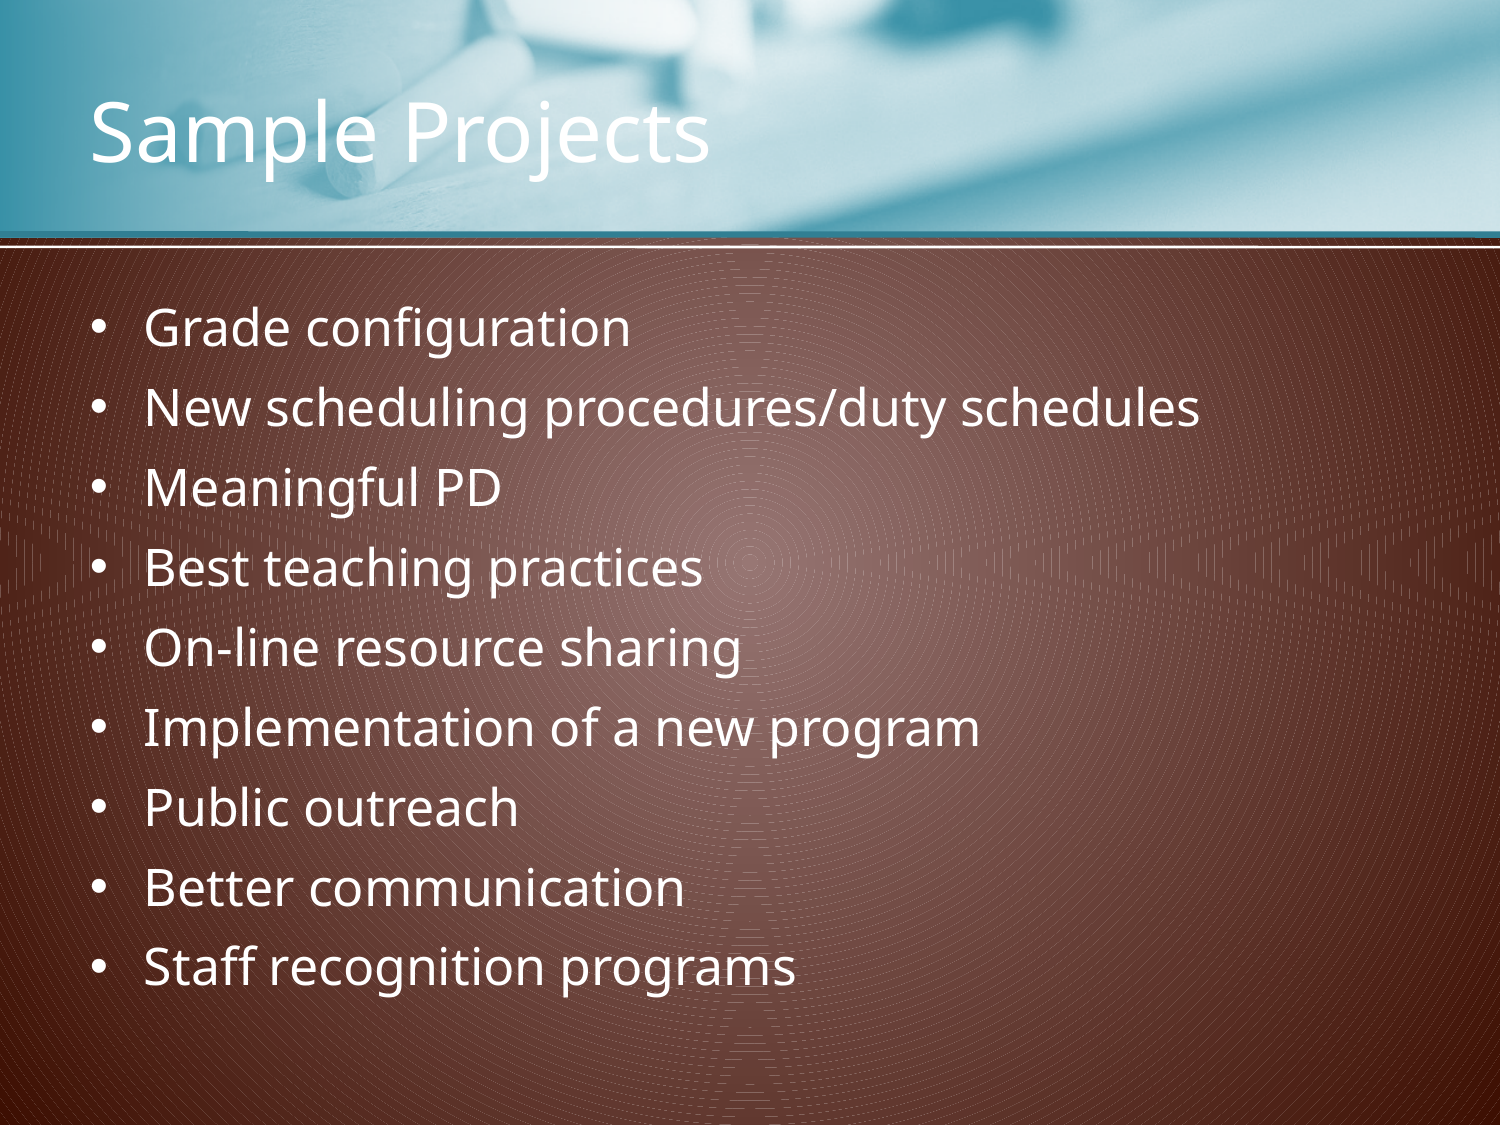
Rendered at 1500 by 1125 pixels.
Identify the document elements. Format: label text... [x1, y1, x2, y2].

title Sample Projects [75, 24, 1425, 233]
list Grade configuration New scheduling procedures/duty schedules Meaningful PD Best teaching practices On-line resource sharing Implementation of a new program Public outreach Better communication Staff recognition programs [75, 287, 1425, 1005]
